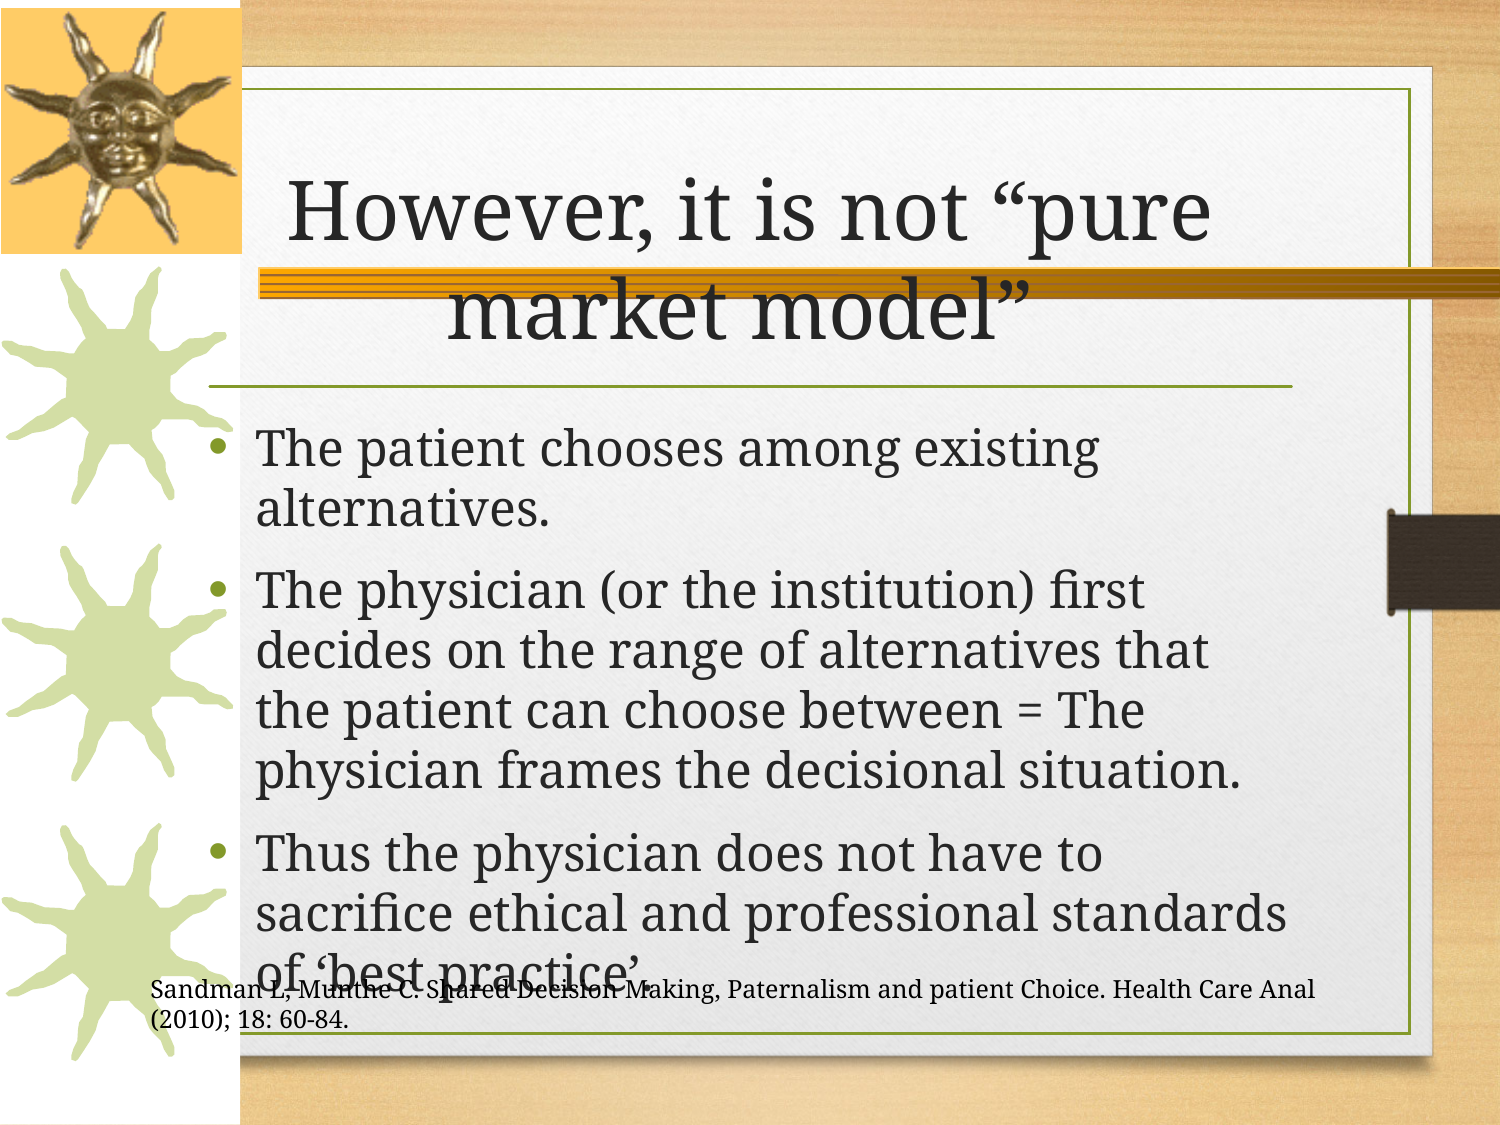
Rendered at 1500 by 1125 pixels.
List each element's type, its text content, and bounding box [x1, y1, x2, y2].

picture [1, 0, 1500, 267]
text_box Sandman L, Munthe C. Shared Decision Making, Paternalism and patient Choice. Health Care Anal (2010); 18: 60-84. [135, 965, 1376, 1041]
title However, it is not “pure market model” [193, 150, 1309, 365]
picture [241, 300, 1500, 1125]
list The patient chooses among existing alternatives. The physician (or the institution) first decides on the range of alternatives that the patient can choose between = The physician frames the decisional situation. Thus the physician does not have to sacrifice ethical and professional standards of ‘best practice’. [193, 408, 1309, 965]
